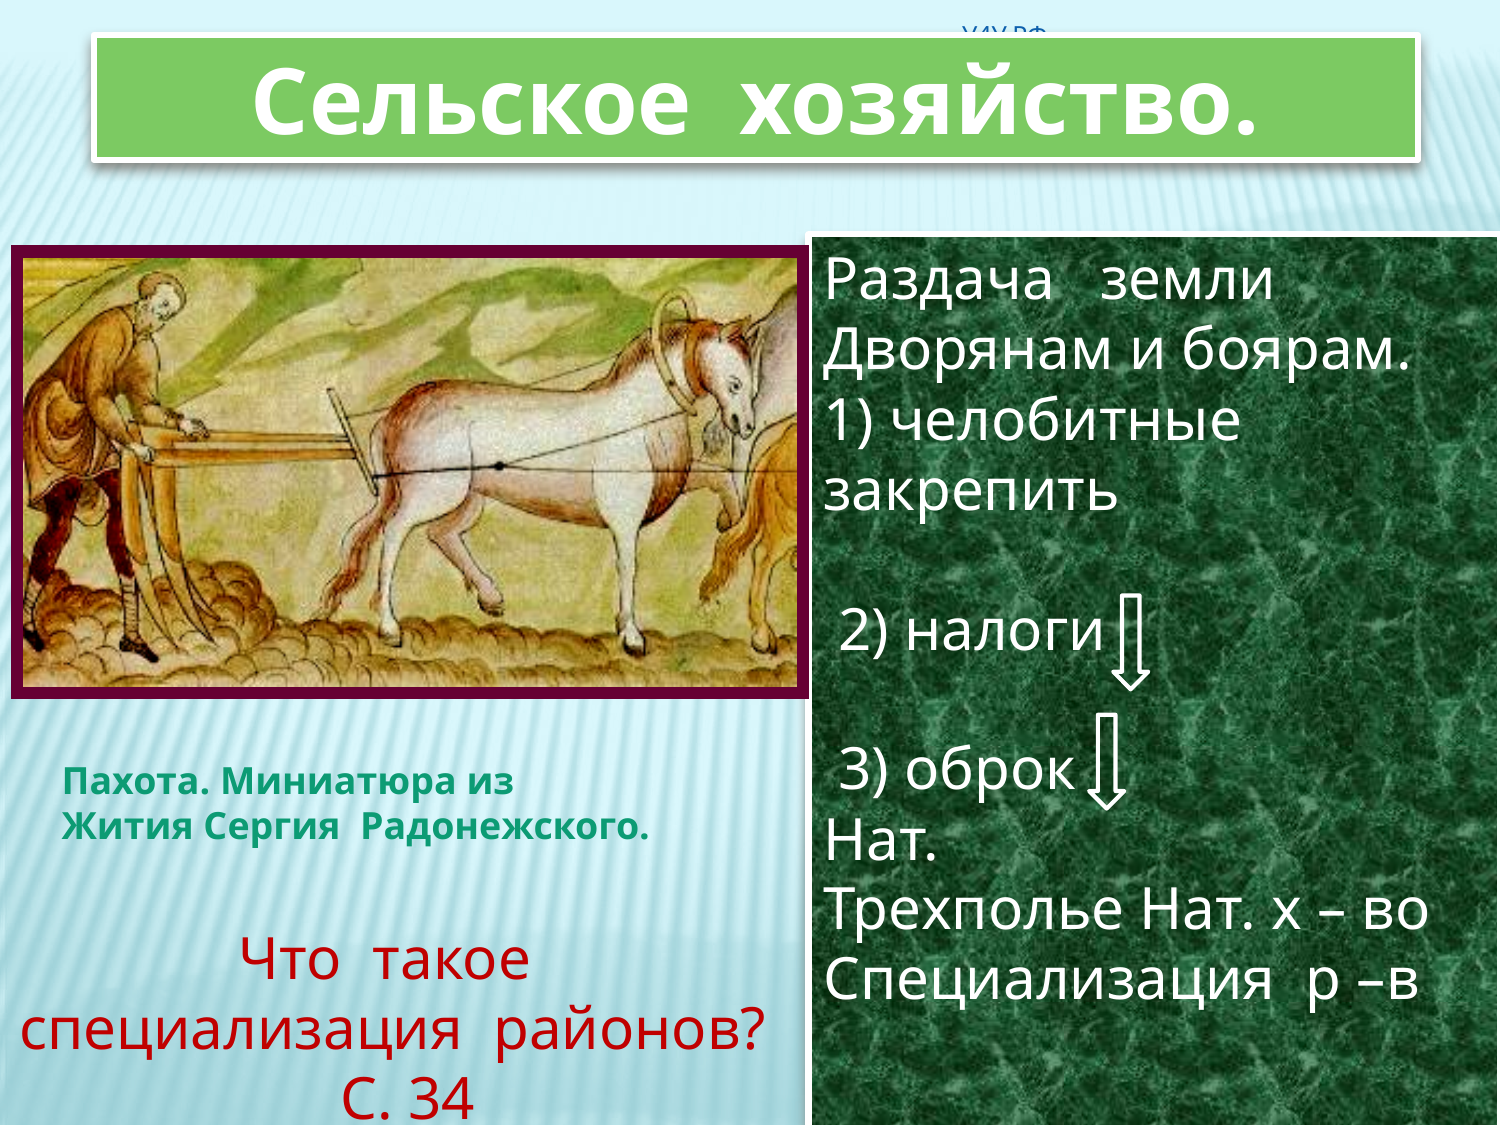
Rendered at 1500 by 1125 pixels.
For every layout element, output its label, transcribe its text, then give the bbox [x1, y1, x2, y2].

text_box [1111, 593, 1151, 692]
picture [23, 257, 798, 687]
text_box Что такое специализация районов? С. 34 [0, 914, 786, 1125]
text_box Сельское хозяйство. [91, 32, 1421, 163]
footer У4У.РФ [512, 12, 1063, 60]
text_box Пахота. Миниатюра из Жития Сергия Радонежского. [46, 749, 715, 855]
text_box Раздача земли Дворянам и боярам. 1) челобитные закрепить 2) налоги 3) оброк Нат. Трехполье Нат. х – во Специализация р –в [805, 231, 1500, 1125]
text_box [1087, 712, 1127, 811]
